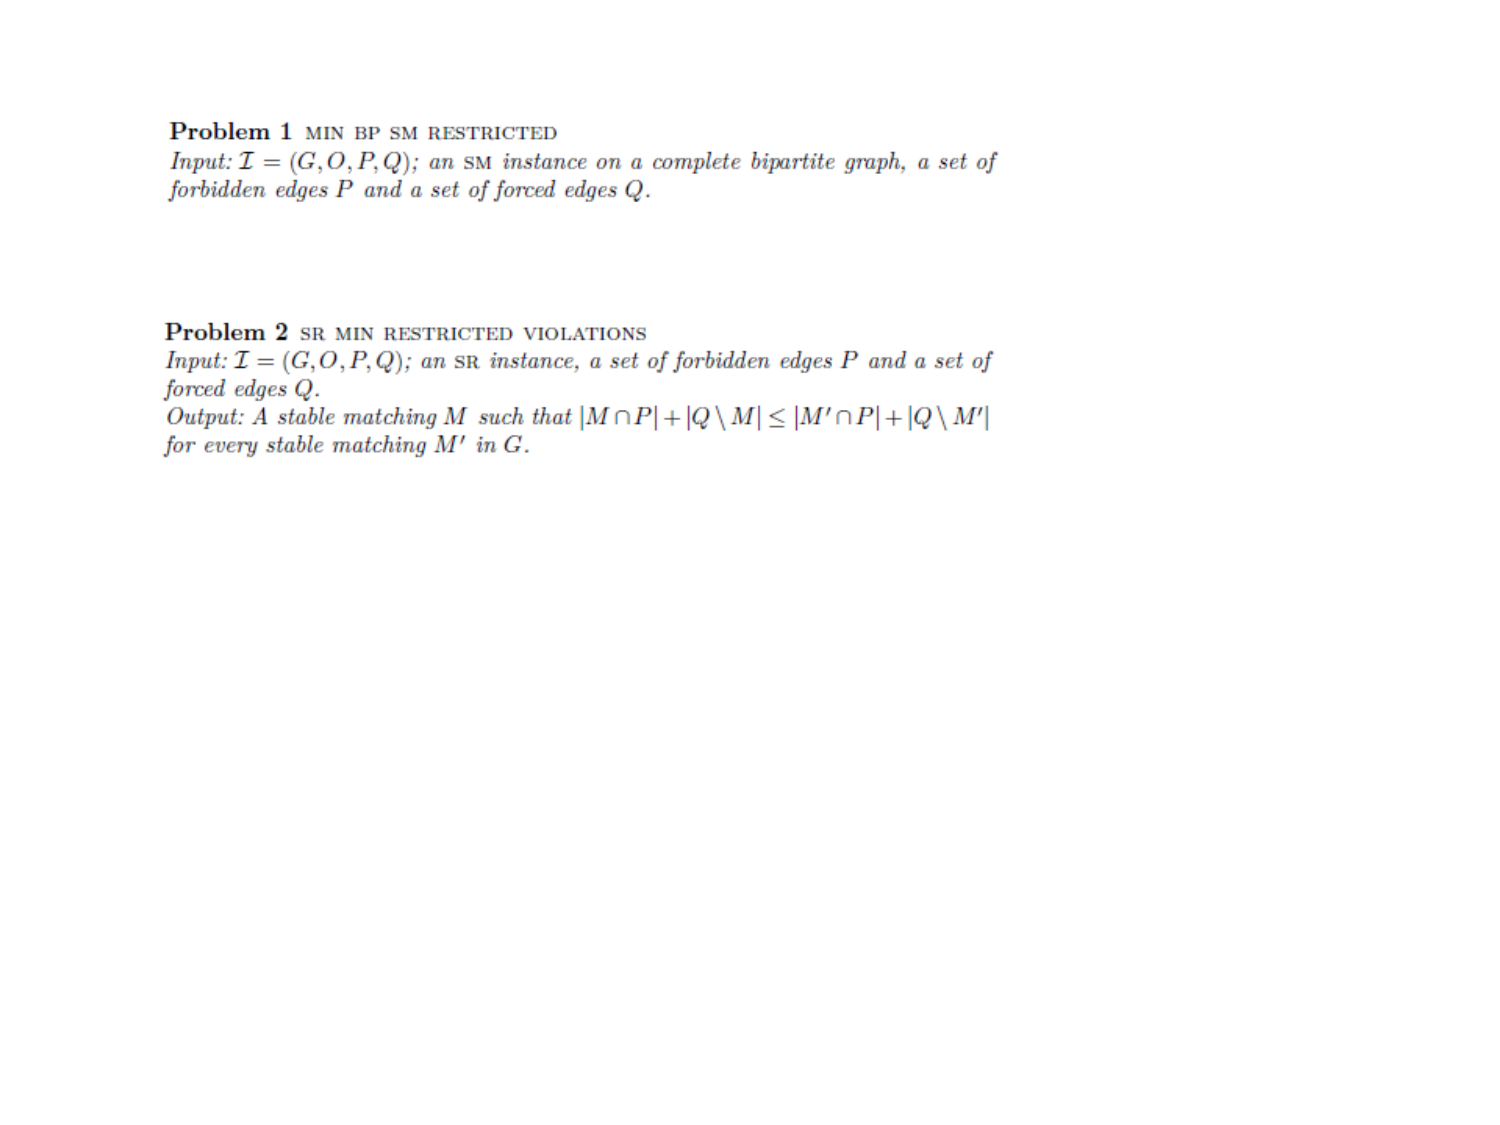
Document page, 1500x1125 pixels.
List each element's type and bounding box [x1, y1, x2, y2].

picture [147, 89, 1053, 229]
picture [85, 314, 1115, 465]
